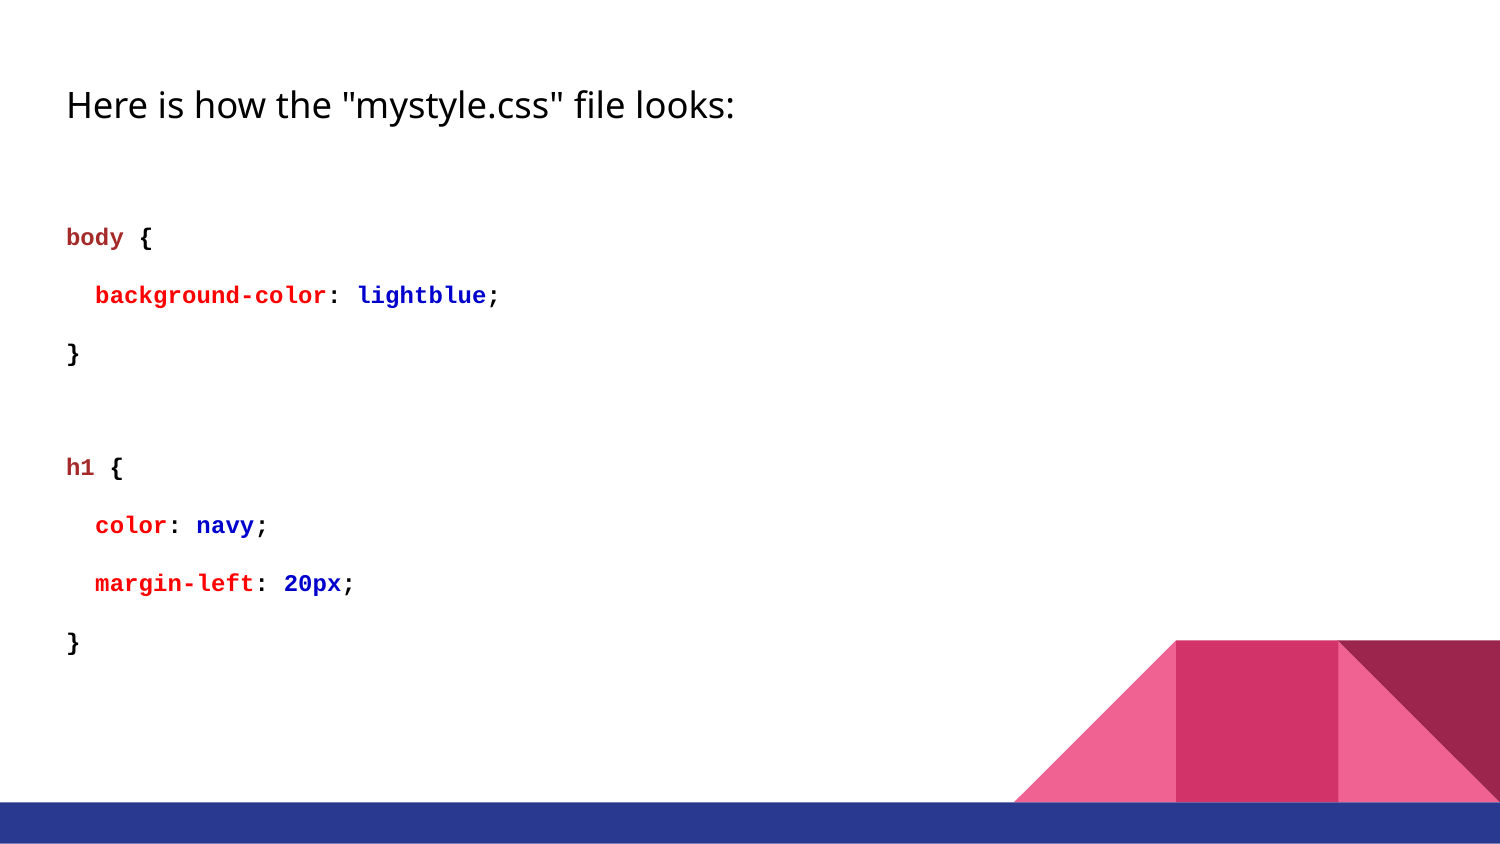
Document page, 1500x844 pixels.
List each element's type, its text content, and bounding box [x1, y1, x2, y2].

title Here is how the "mystyle.css" file looks: [51, 67, 1449, 167]
list body { background-color: lightblue; } h1 { color: navy; margin-left: 20px; } [51, 201, 1449, 750]
